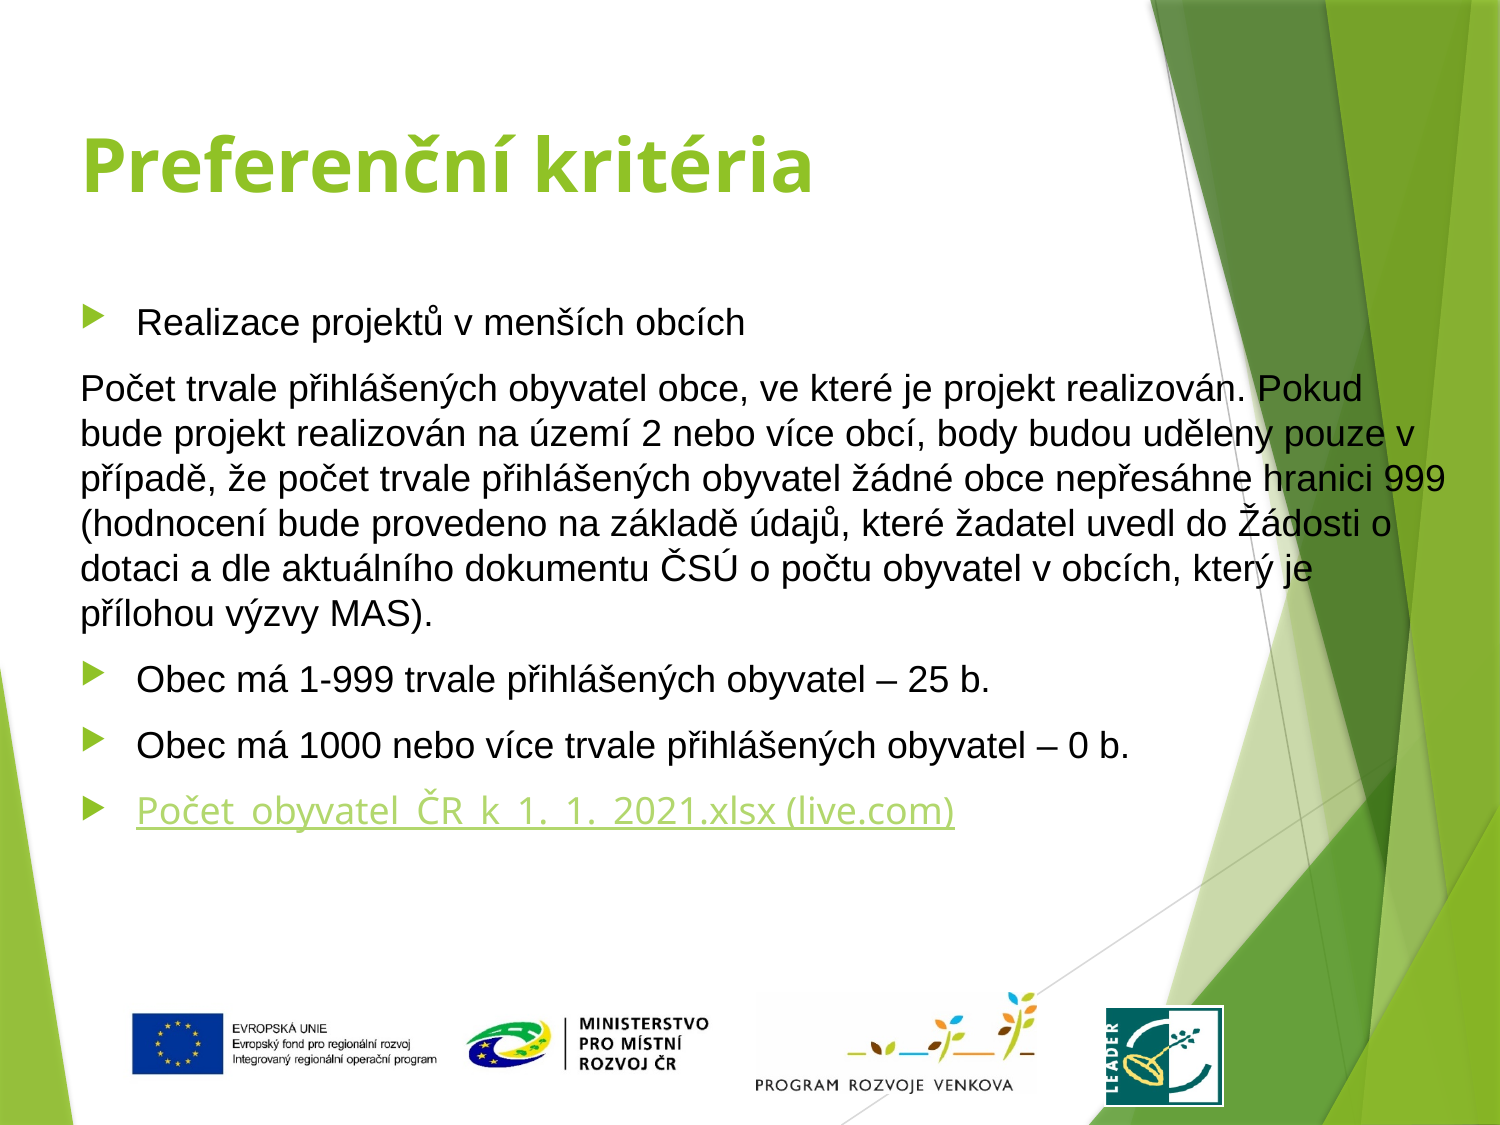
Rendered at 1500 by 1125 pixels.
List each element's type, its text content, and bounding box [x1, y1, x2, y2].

list Realizace projektů v menších obcích Počet trvale přihlášených obyvatel obce, ve které je projekt realizován. Pokud bude projekt realizován na území 2 nebo více obcí, body budou uděleny pouze v případě, že počet trvale přihlášených obyvatel žádné obce nepřesáhne hranici 999 (hodnocení bude provedeno na základě údajů, které žadatel uvedl do Žádosti o dotaci a dle aktuálního dokumentu ČSÚ o počtu obyvatel v obcích, který je přílohou výzvy MAS). Obec má 1-999 trvale přihlášených obyvatel – 25 b. Obec má 1000 nebo více trvale přihlášených obyvatel – 0 b. Počet_obyvatel_ČR_k_1._1._2021.xlsx (live.com) [64, 290, 1471, 1059]
title Preferenční kritéria [64, 109, 1083, 253]
picture [755, 992, 1038, 1095]
picture [1103, 1004, 1224, 1108]
picture [111, 992, 728, 1095]
